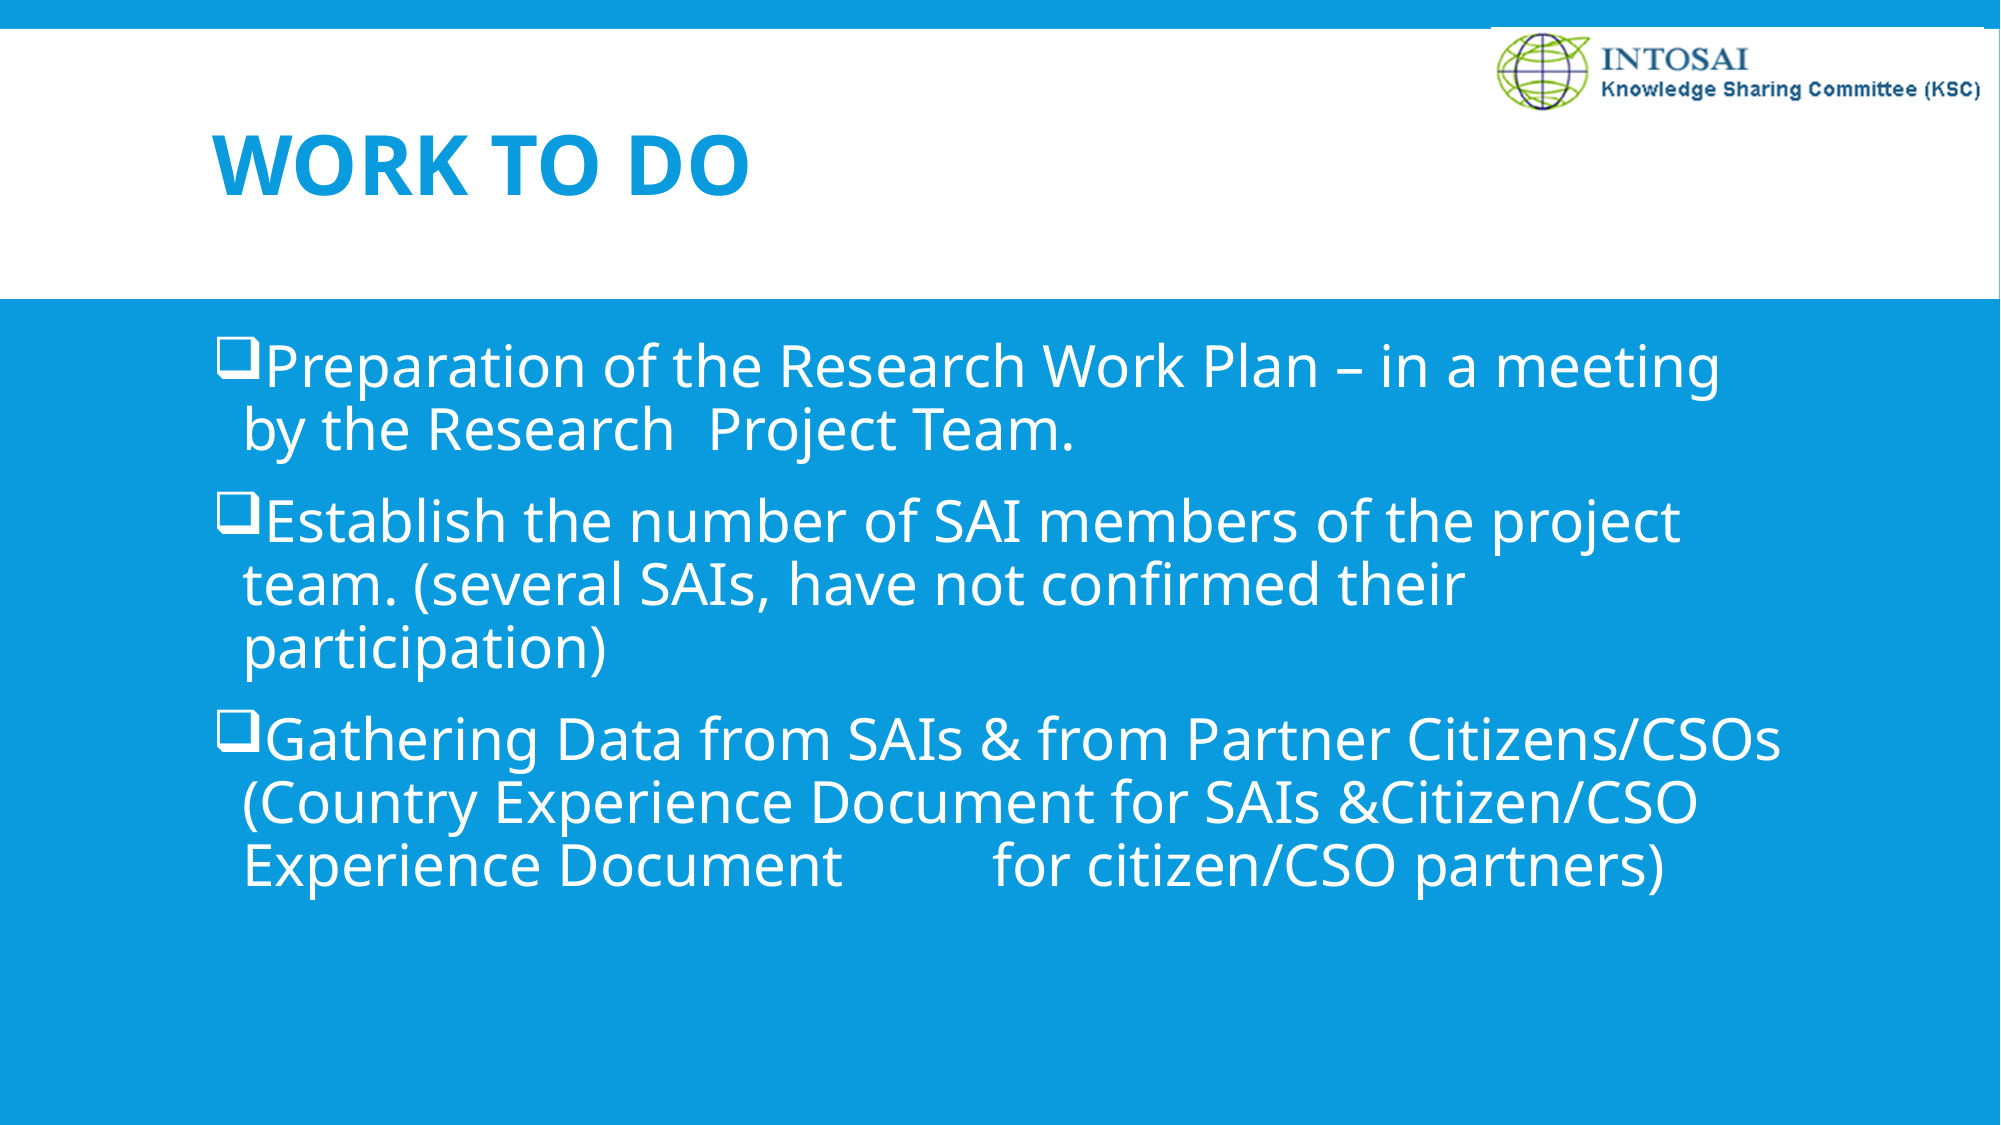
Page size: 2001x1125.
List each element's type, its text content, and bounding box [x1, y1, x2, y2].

title Work to do [197, 46, 1803, 295]
picture [1491, 28, 1984, 115]
list Preparation of the Research Work Plan – in a meeting by the Research Project Team. Establish the number of SAI members of the project team. (several SAIs, have not confirmed their participation) Gathering Data from SAIs & from Partner Citizens/CSOs (Country Experience Document for SAIs &Citizen/CSO Experience Document for citizen/CSO partners) [197, 329, 1803, 1020]
